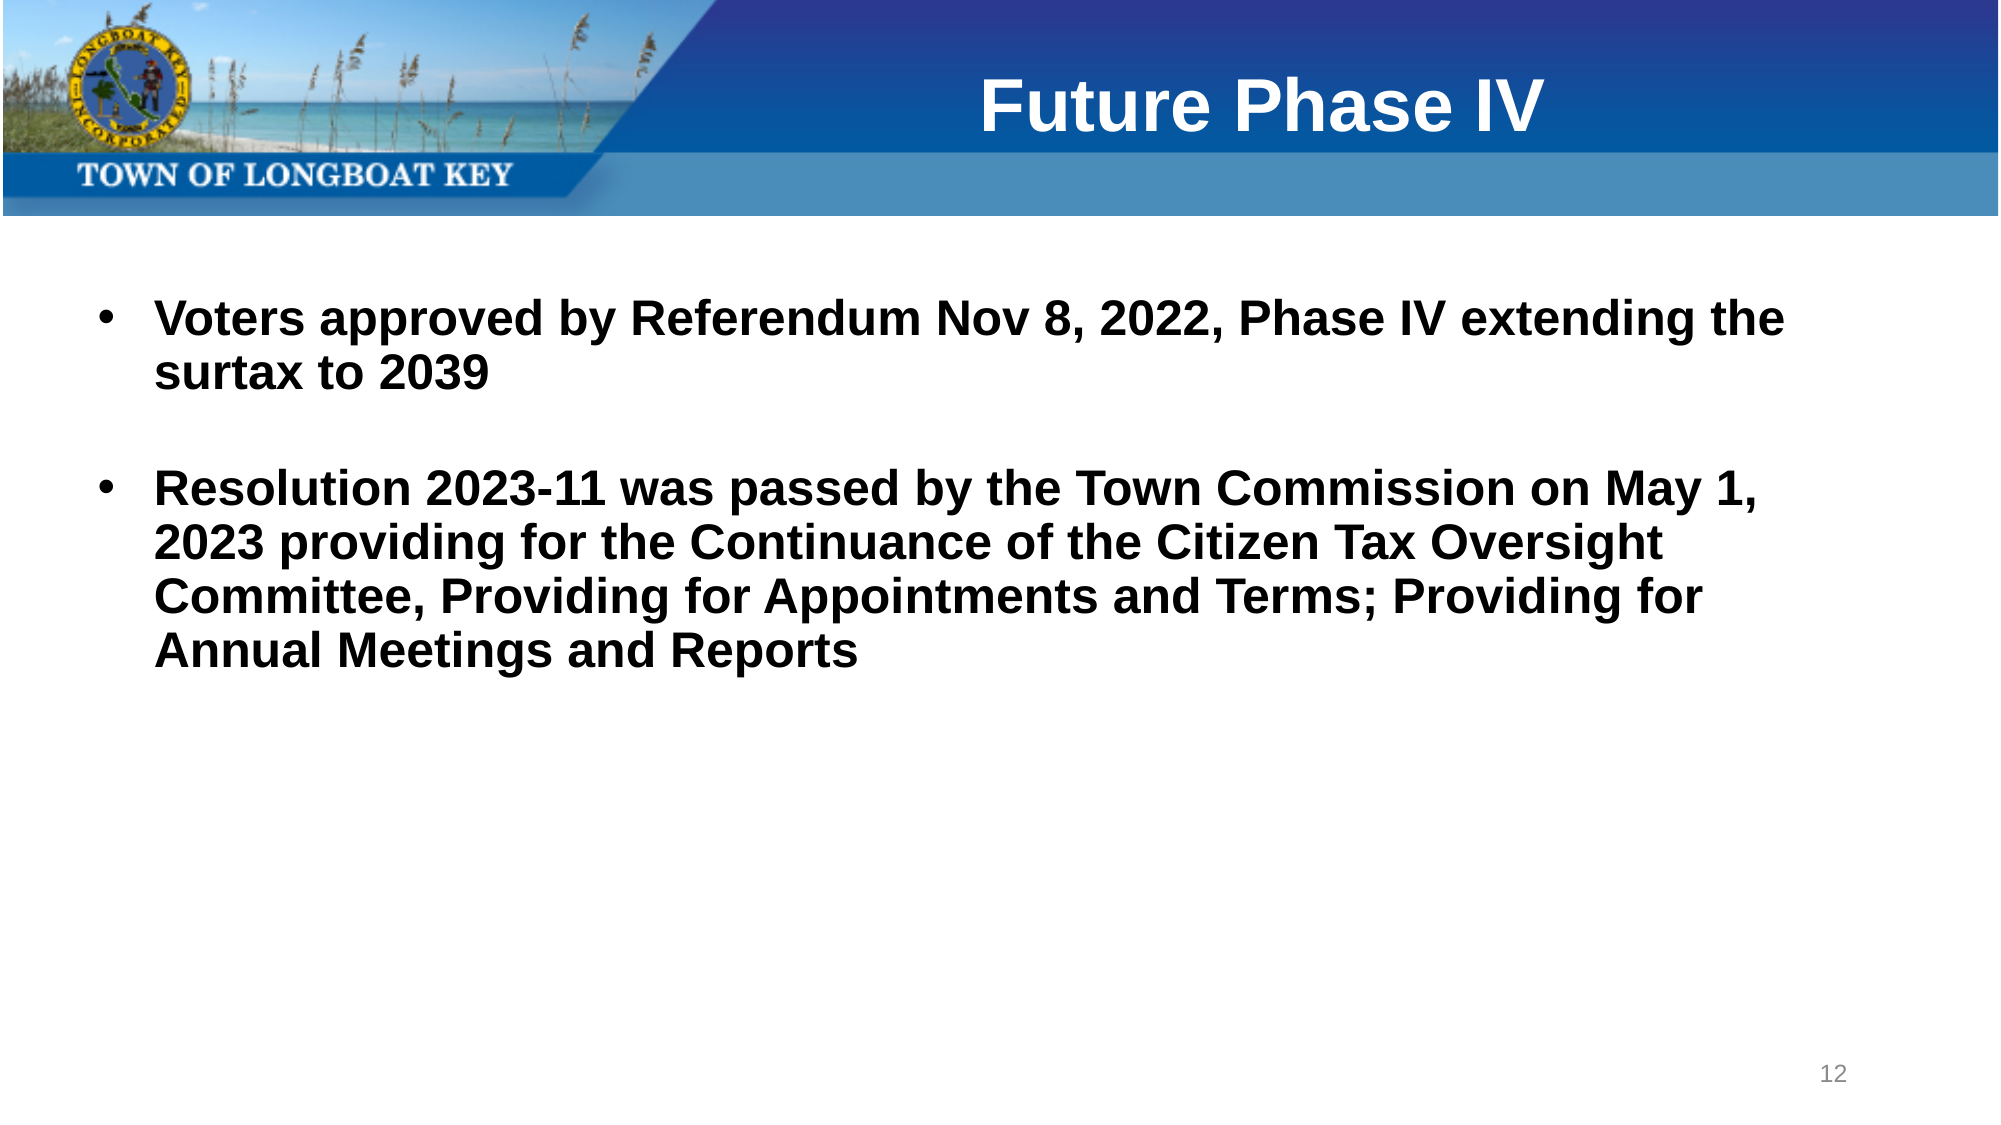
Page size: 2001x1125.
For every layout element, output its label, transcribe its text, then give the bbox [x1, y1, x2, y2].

picture [3, 0, 1999, 216]
list Voters approved by Referendum Nov 8, 2022, Phase IV extending the surtax to 2039 Resolution 2023-11 was passed by the Town Commission on May 1, 2023 providing for the Continuance of the Citizen Tax Oversight Committee, Providing for Appointments and Terms; Providing for Annual Meetings and Reports [82, 284, 1894, 919]
title Future Phase IV [662, 53, 1863, 161]
slide_number 12 [1412, 1042, 1863, 1103]
